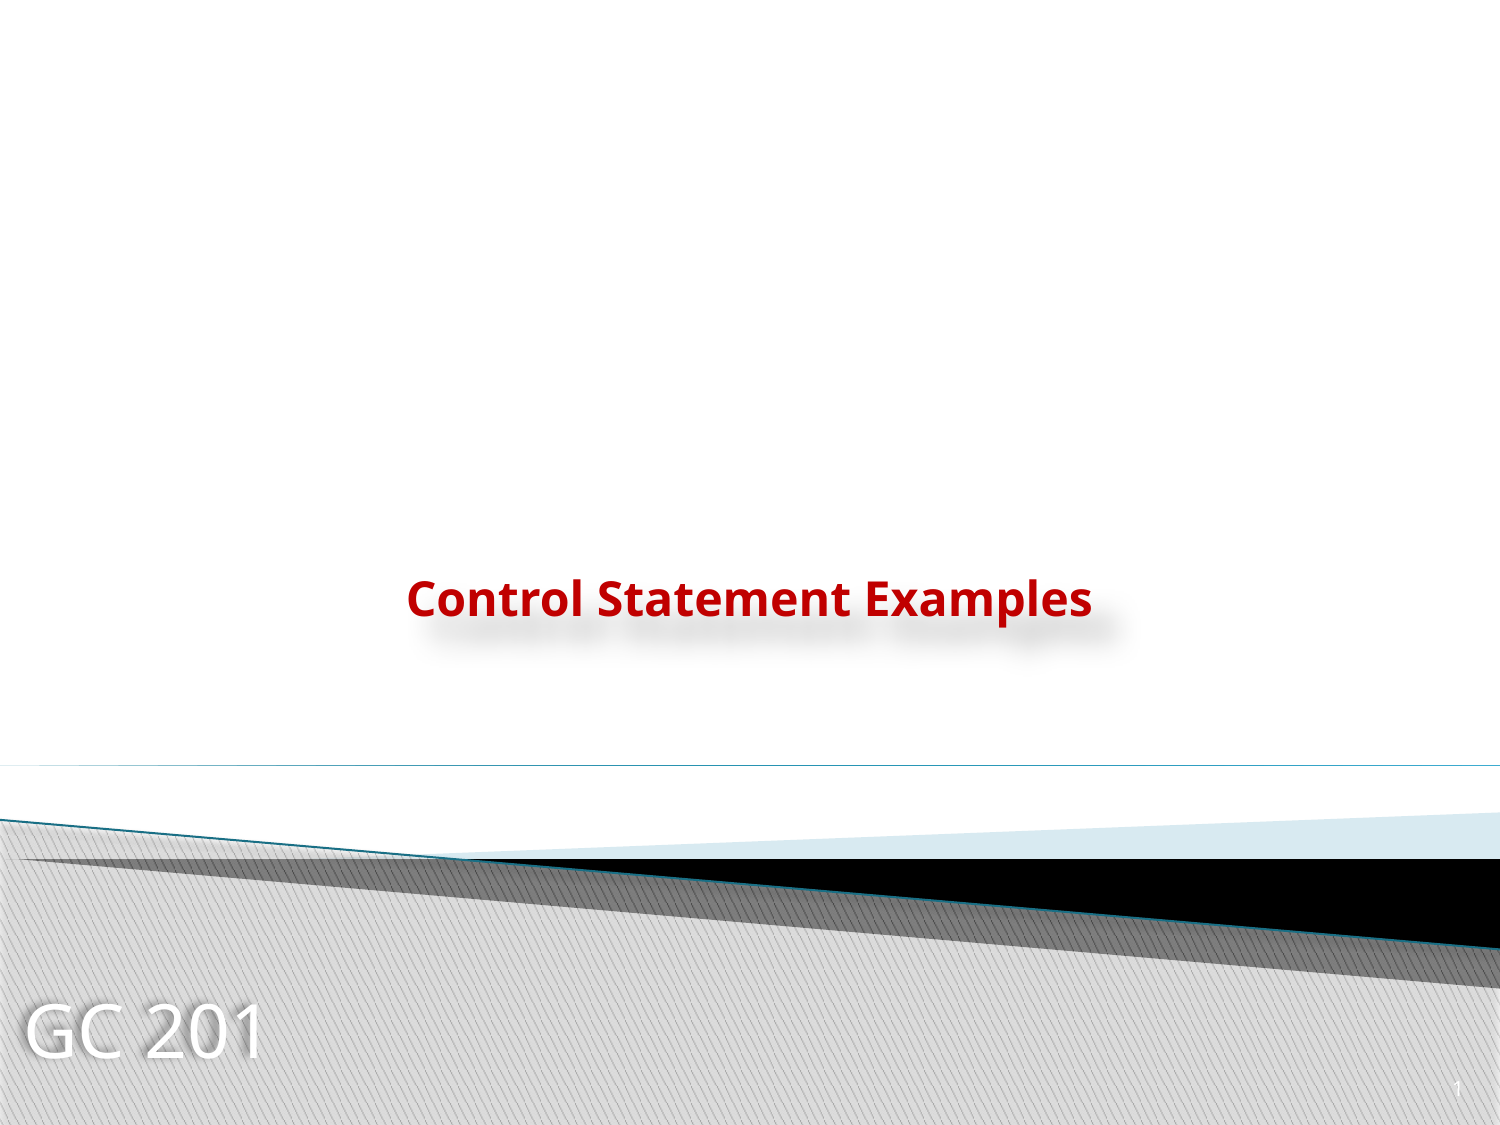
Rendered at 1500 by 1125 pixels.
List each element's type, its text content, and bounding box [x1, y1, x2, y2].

slide_number 1 [1418, 1051, 1479, 1112]
picture [5, 859, 1500, 989]
text_box GC 201 [8, 975, 289, 1081]
title Control Statement Examples [41, 444, 1459, 634]
